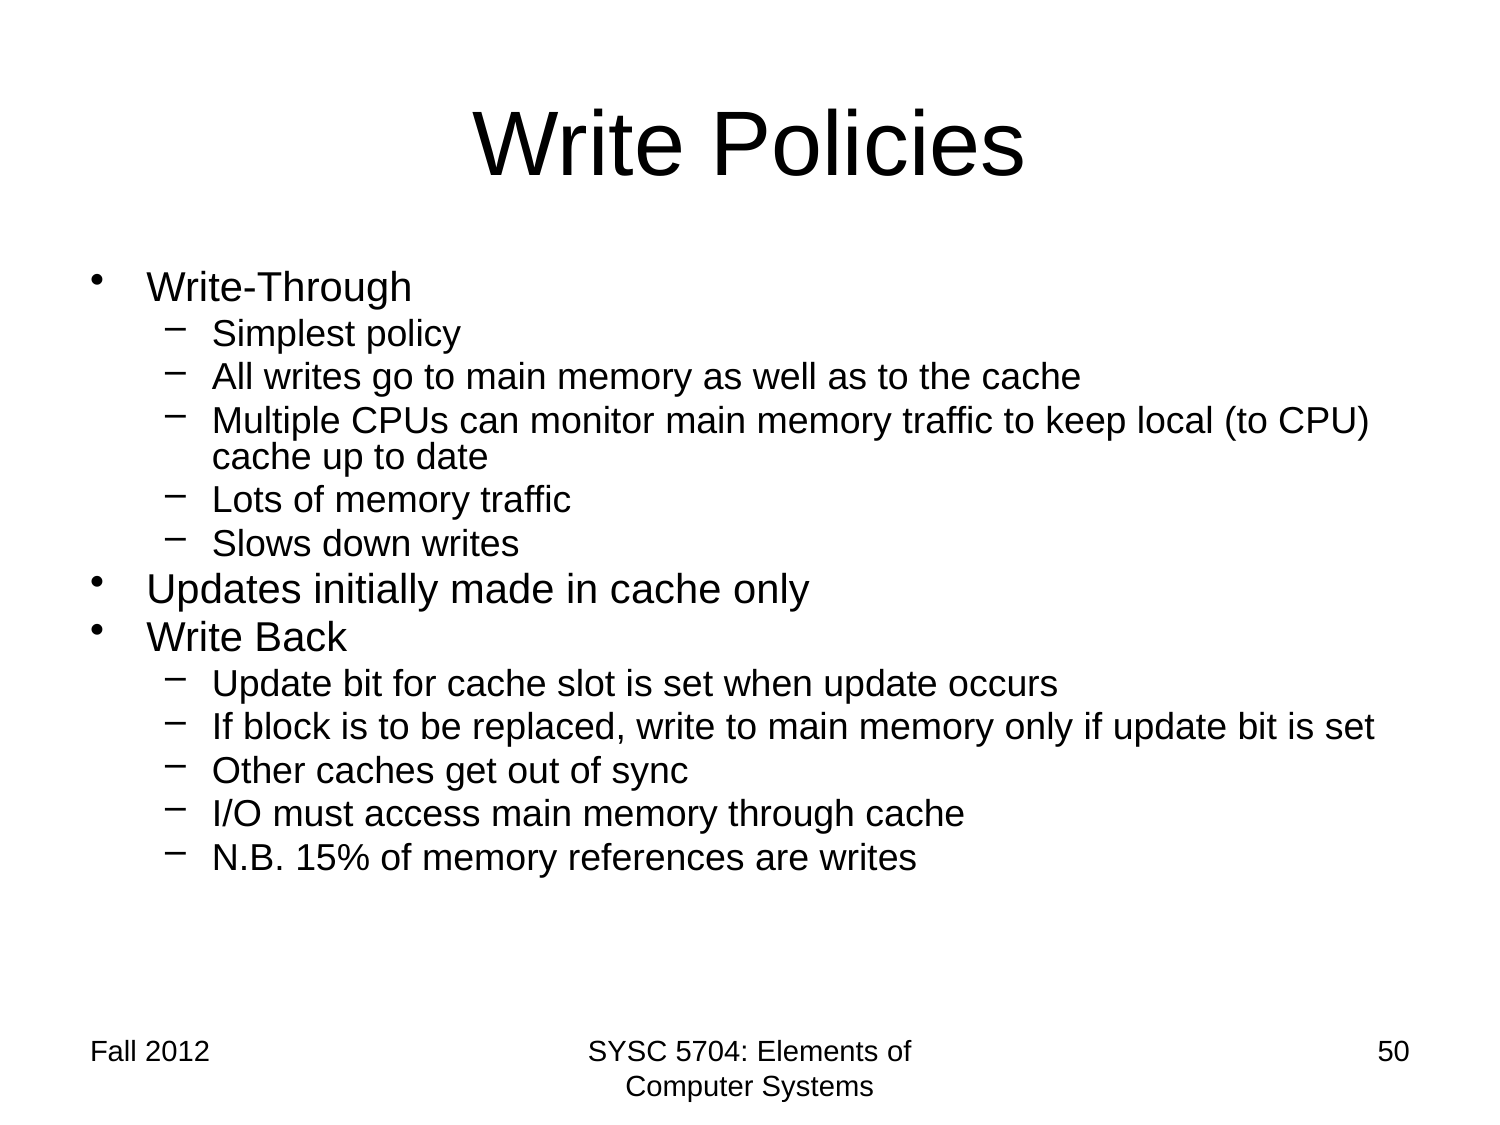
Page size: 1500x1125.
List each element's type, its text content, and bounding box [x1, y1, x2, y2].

slide_number 50 [1074, 1024, 1426, 1103]
list Write-Through Simplest policy All writes go to main memory as well as to the cache Multiple CPUs can monitor main memory traffic to keep local (to CPU) cache up to date Lots of memory traffic Slows down writes Updates initially made in cache only Write Back Update bit for cache slot is set when update occurs If block is to be replaced, write to main memory only if update bit is set Other caches get out of sync I/O must access main memory through cache N.B. 15% of memory references are writes [74, 262, 1426, 1006]
footer SYSC 5704: Elements of Computer Systems [512, 1024, 988, 1103]
slide_number Fall 2012 [74, 1024, 426, 1103]
title Write Policies [74, 44, 1426, 233]
